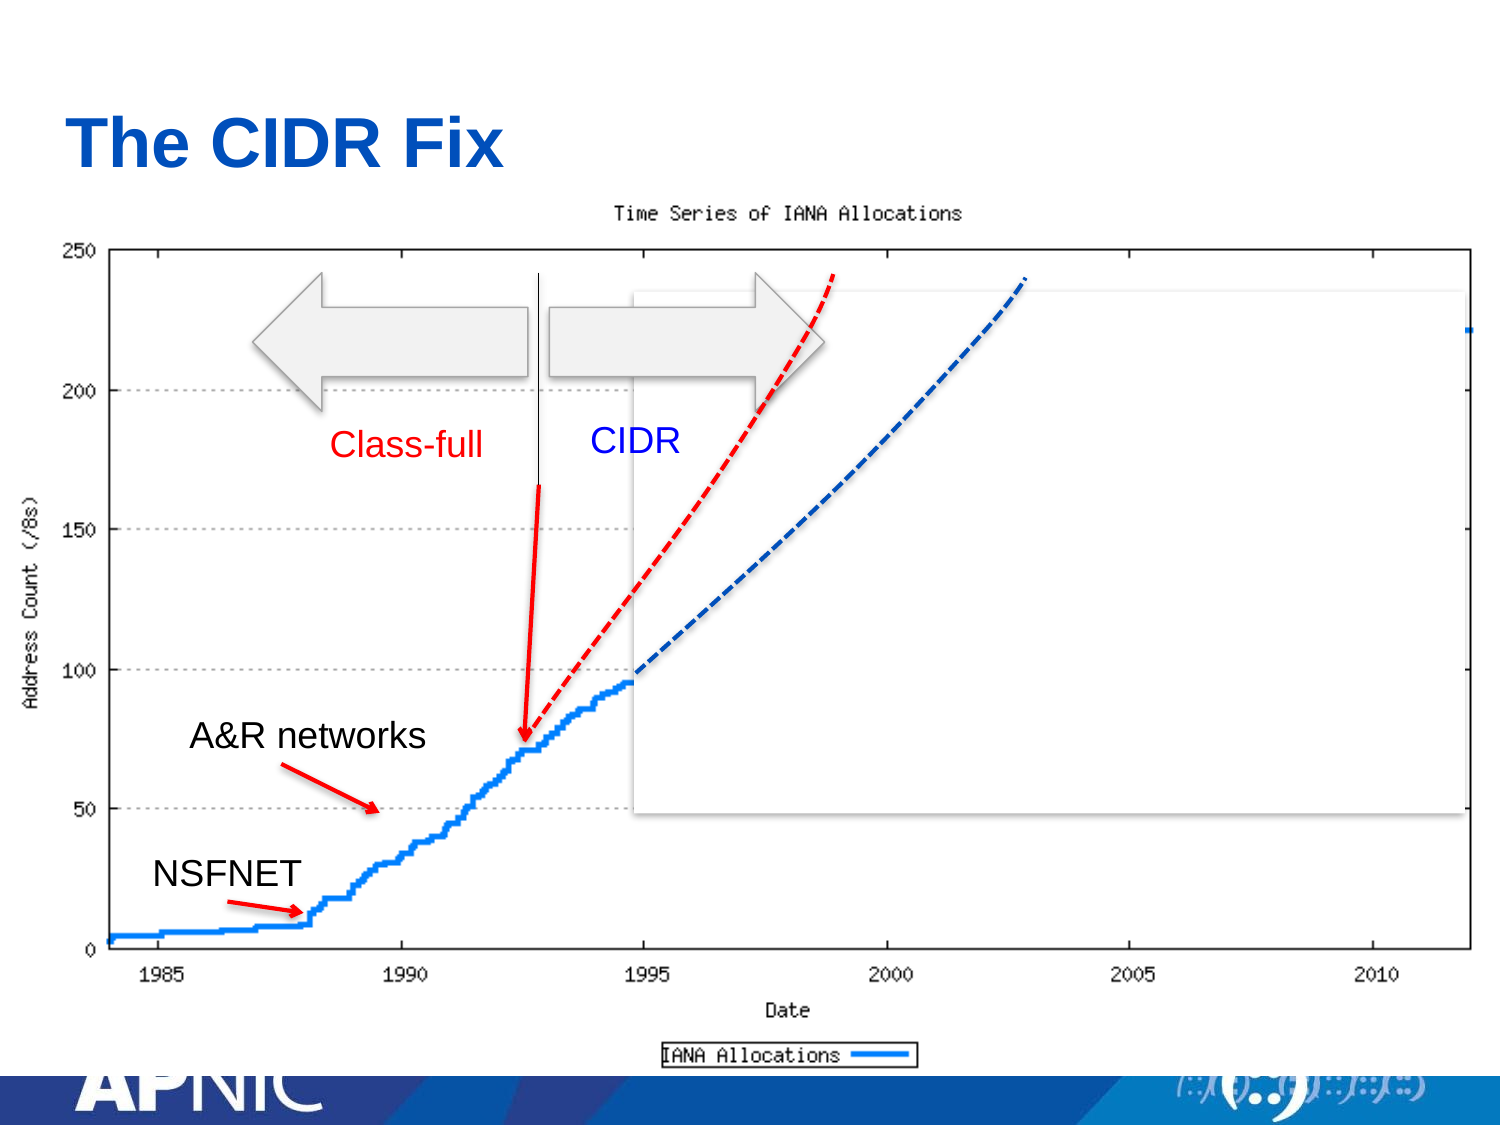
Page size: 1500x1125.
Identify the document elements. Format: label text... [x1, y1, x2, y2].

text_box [280, 763, 380, 814]
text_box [227, 902, 304, 913]
title The CIDR Fix [64, 45, 1436, 174]
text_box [523, 484, 540, 742]
picture [0, 175, 1500, 1125]
